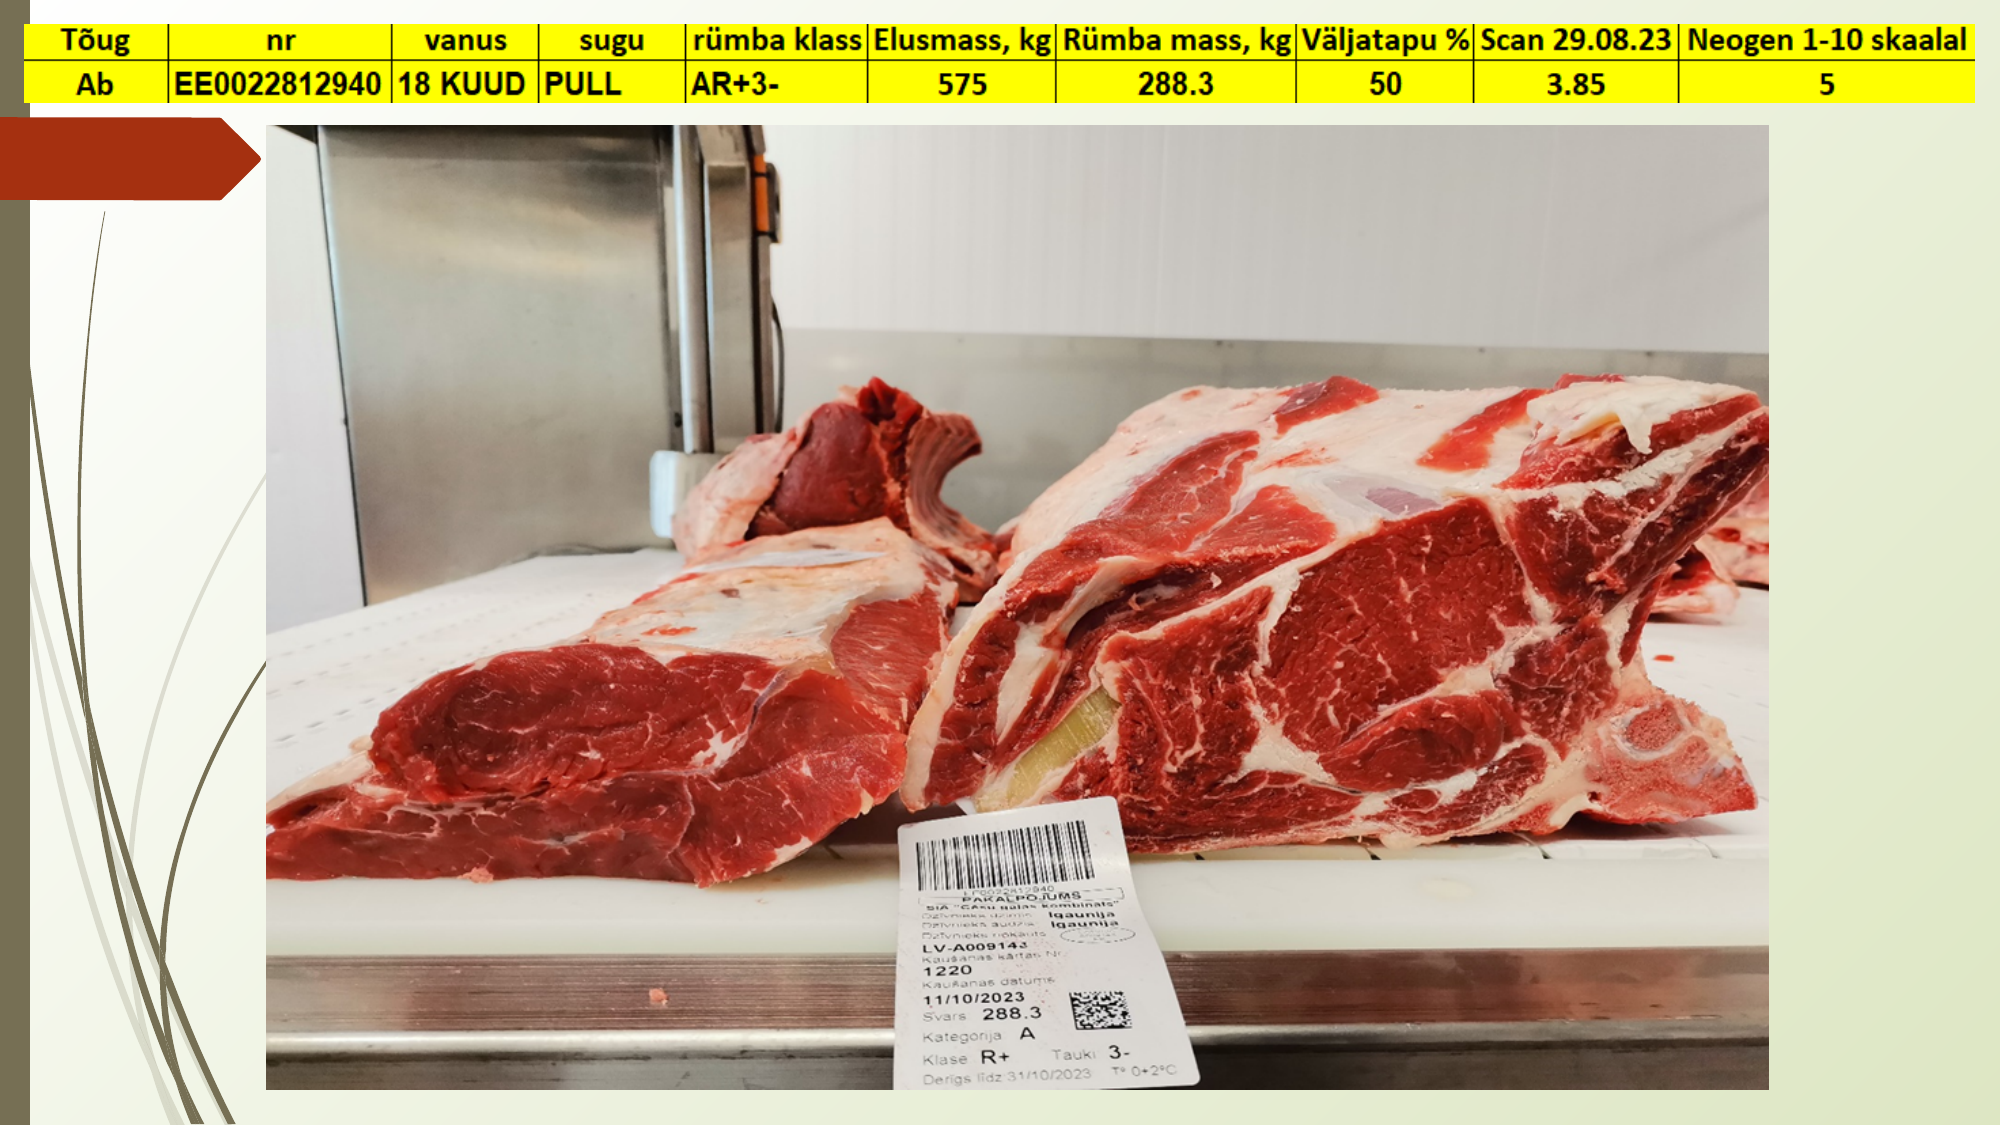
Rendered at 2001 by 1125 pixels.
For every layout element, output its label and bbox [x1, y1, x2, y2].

picture [266, 125, 1769, 1090]
picture [24, 24, 1976, 103]
